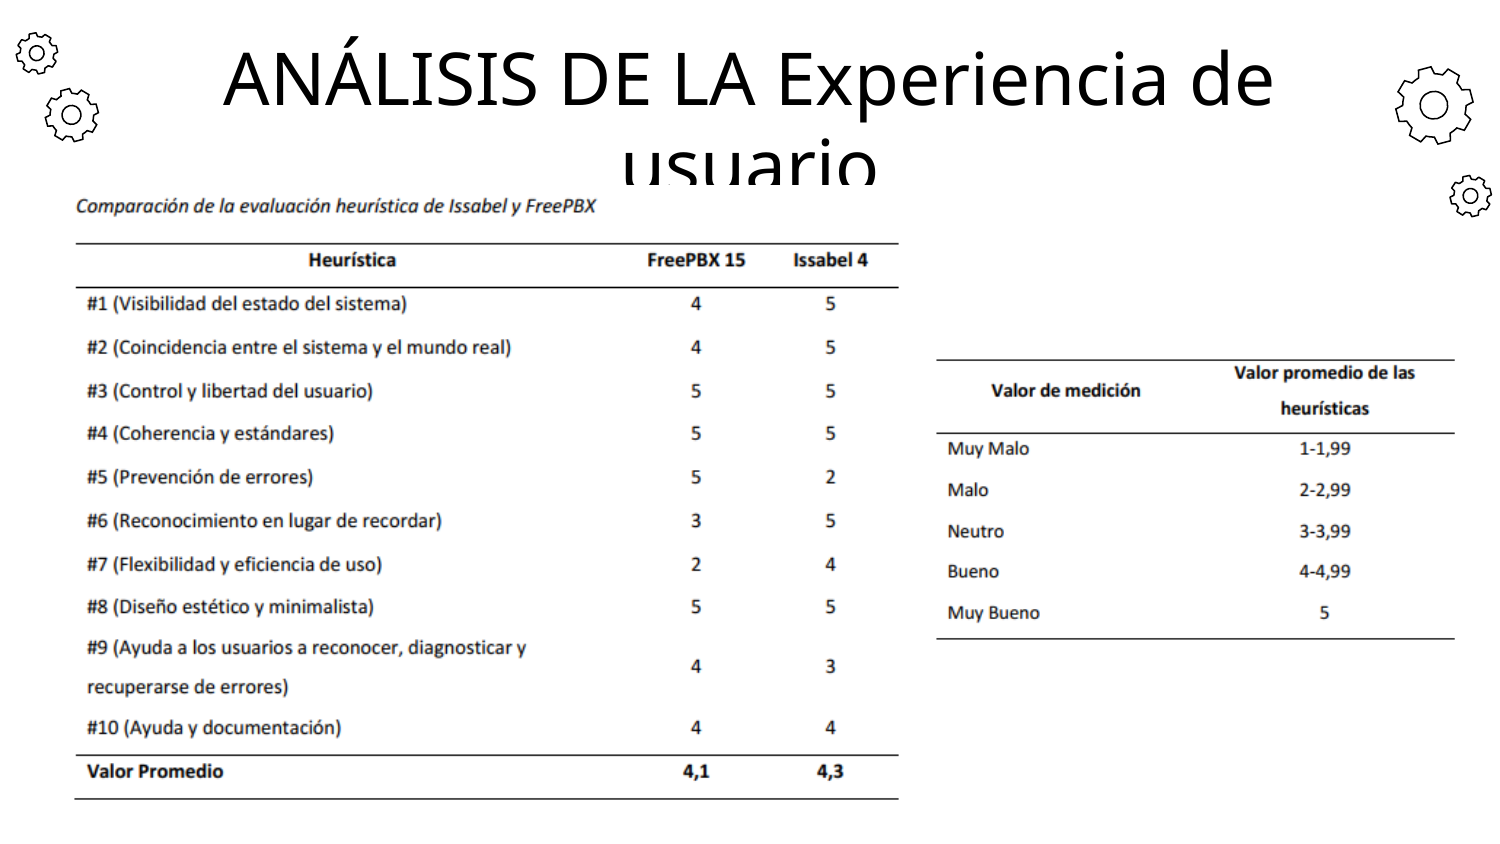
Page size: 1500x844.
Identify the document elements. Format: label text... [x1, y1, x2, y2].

picture [63, 185, 912, 813]
title ANÁLISIS DE LA Experiencia de usuario [118, 72, 1382, 167]
picture [926, 350, 1466, 648]
